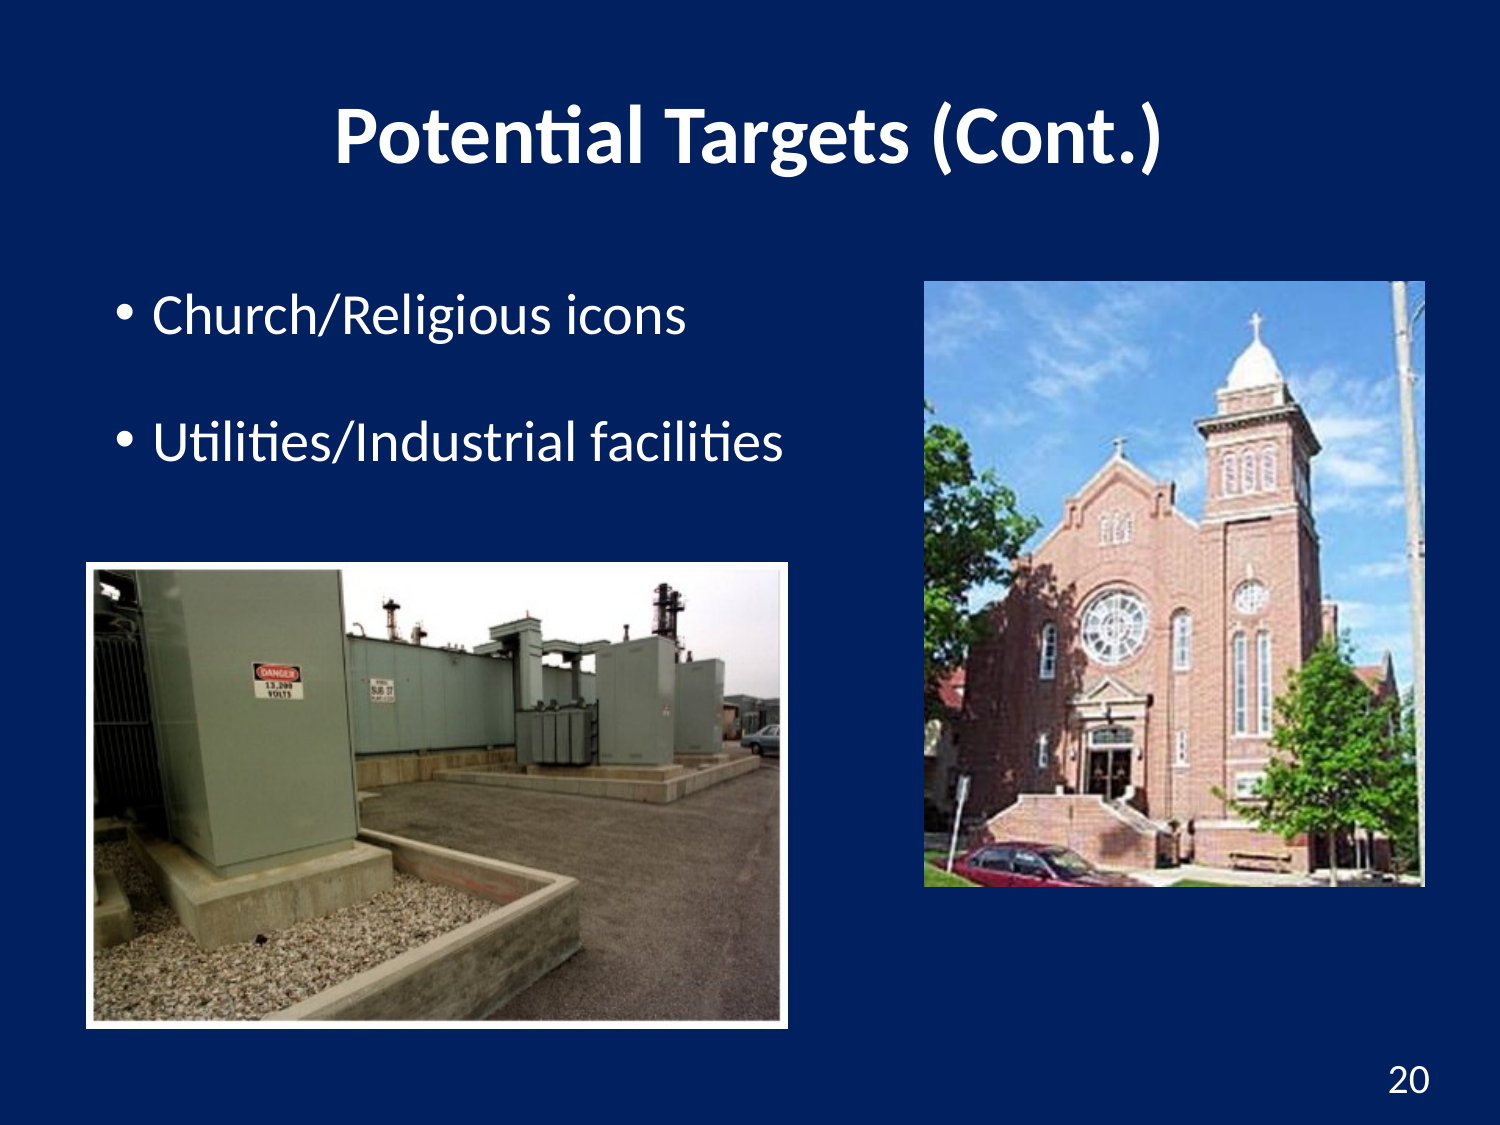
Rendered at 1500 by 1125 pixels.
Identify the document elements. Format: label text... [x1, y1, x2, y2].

list Church/Religious icons Utilities/Industrial facilities [24, 256, 1319, 487]
picture [924, 281, 1425, 887]
slide_number 20 [1348, 1047, 1446, 1108]
picture [86, 562, 788, 1029]
title Potential Targets (Cont.) [103, 36, 1397, 236]
